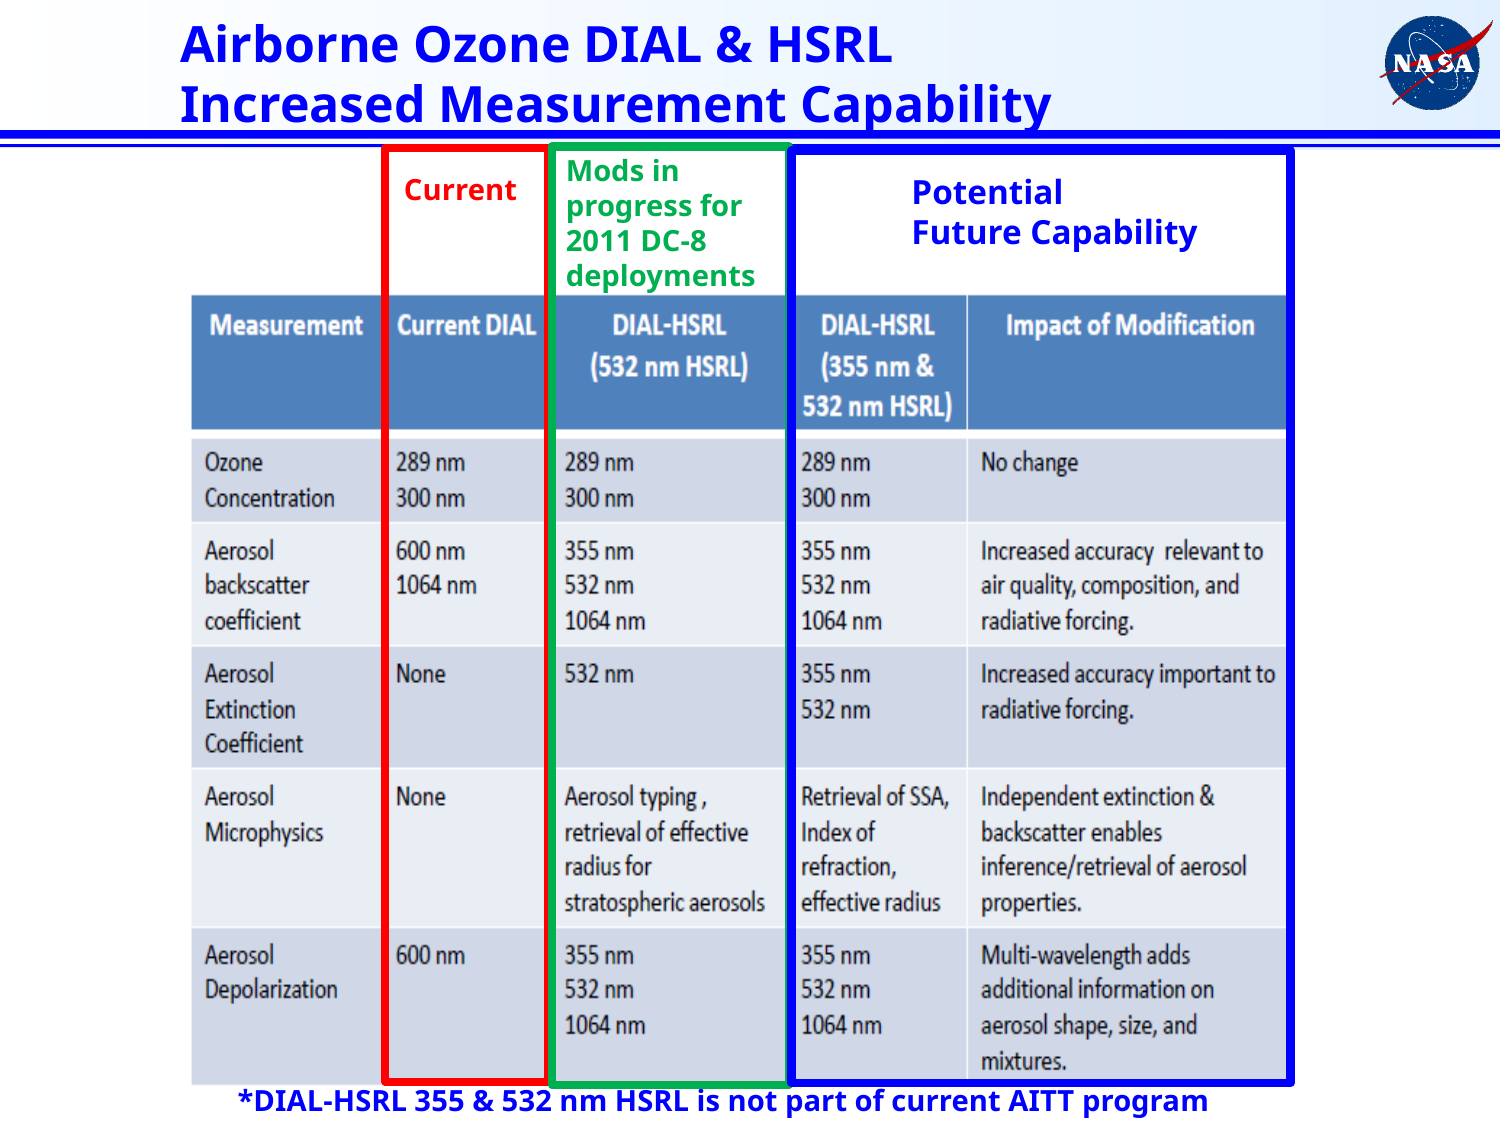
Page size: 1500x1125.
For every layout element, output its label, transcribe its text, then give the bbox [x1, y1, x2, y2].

text_box *DIAL-HSRL 355 & 532 nm HSRL is not part of current AITT program [222, 1097, 1225, 1125]
picture [1378, 15, 1494, 111]
text_box Current [389, 163, 533, 214]
picture [185, 290, 1297, 1089]
text_box [791, 150, 1291, 289]
text_box Airborne Ozone DIAL & HSRL Increased Measurement Capability [165, 29, 1293, 115]
text_box [385, 148, 548, 289]
text_box Mods in progress for 2011 DC-8 deployments [550, 145, 790, 289]
